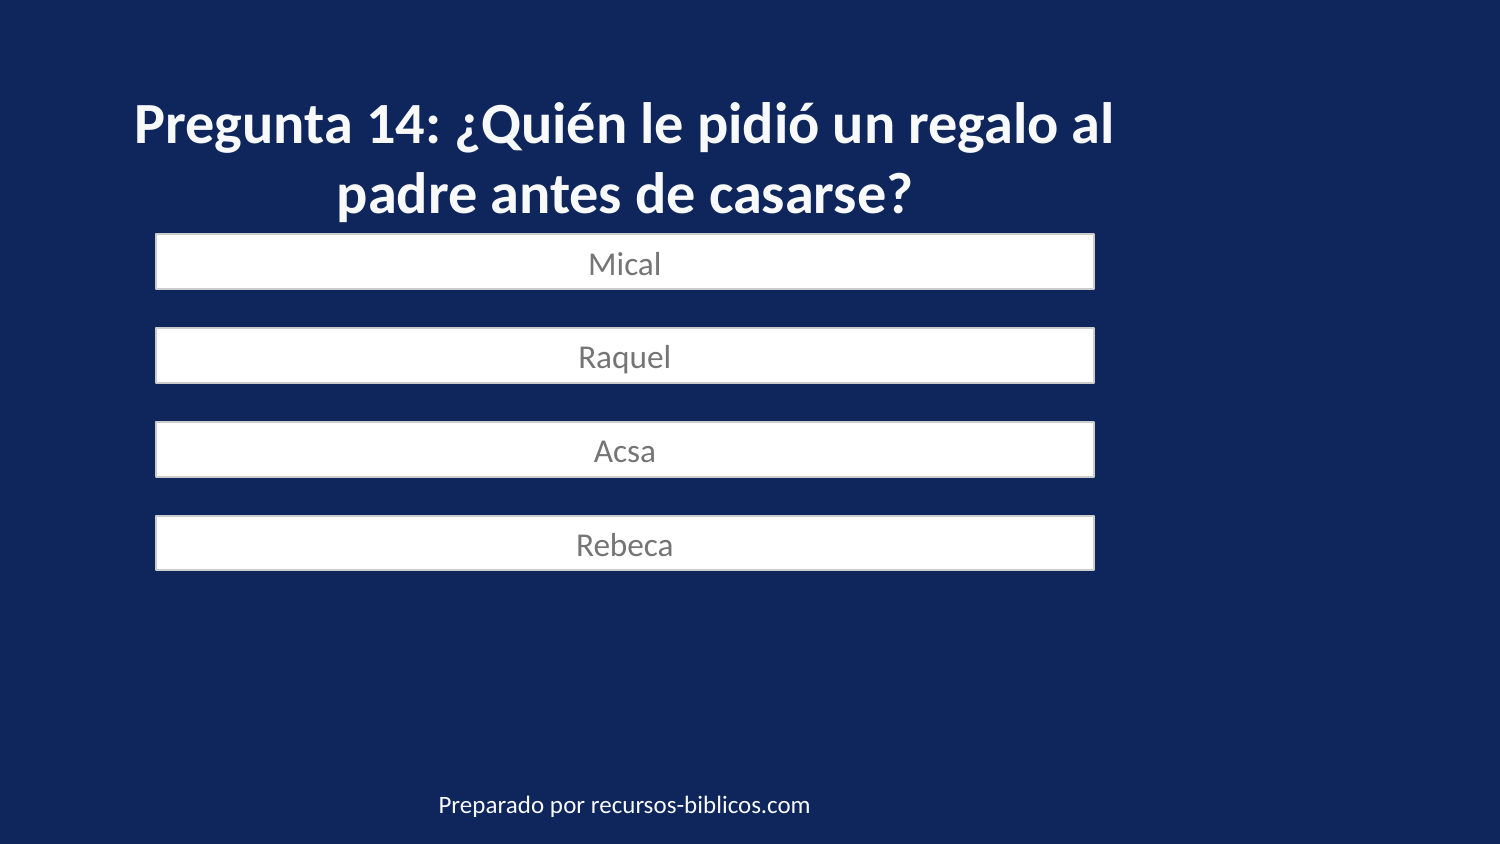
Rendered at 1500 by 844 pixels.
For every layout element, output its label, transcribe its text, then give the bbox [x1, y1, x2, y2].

text_box Pregunta 14: ¿Quién le pidió un regalo al padre antes de casarse? [78, 78, 1172, 233]
text_box Acsa [156, 421, 1094, 477]
text_box Preparado por recursos-biblicos.com [78, 781, 1172, 827]
text_box Raquel [156, 328, 1094, 383]
text_box Mical [156, 234, 1094, 290]
text_box Rebeca [156, 515, 1094, 571]
